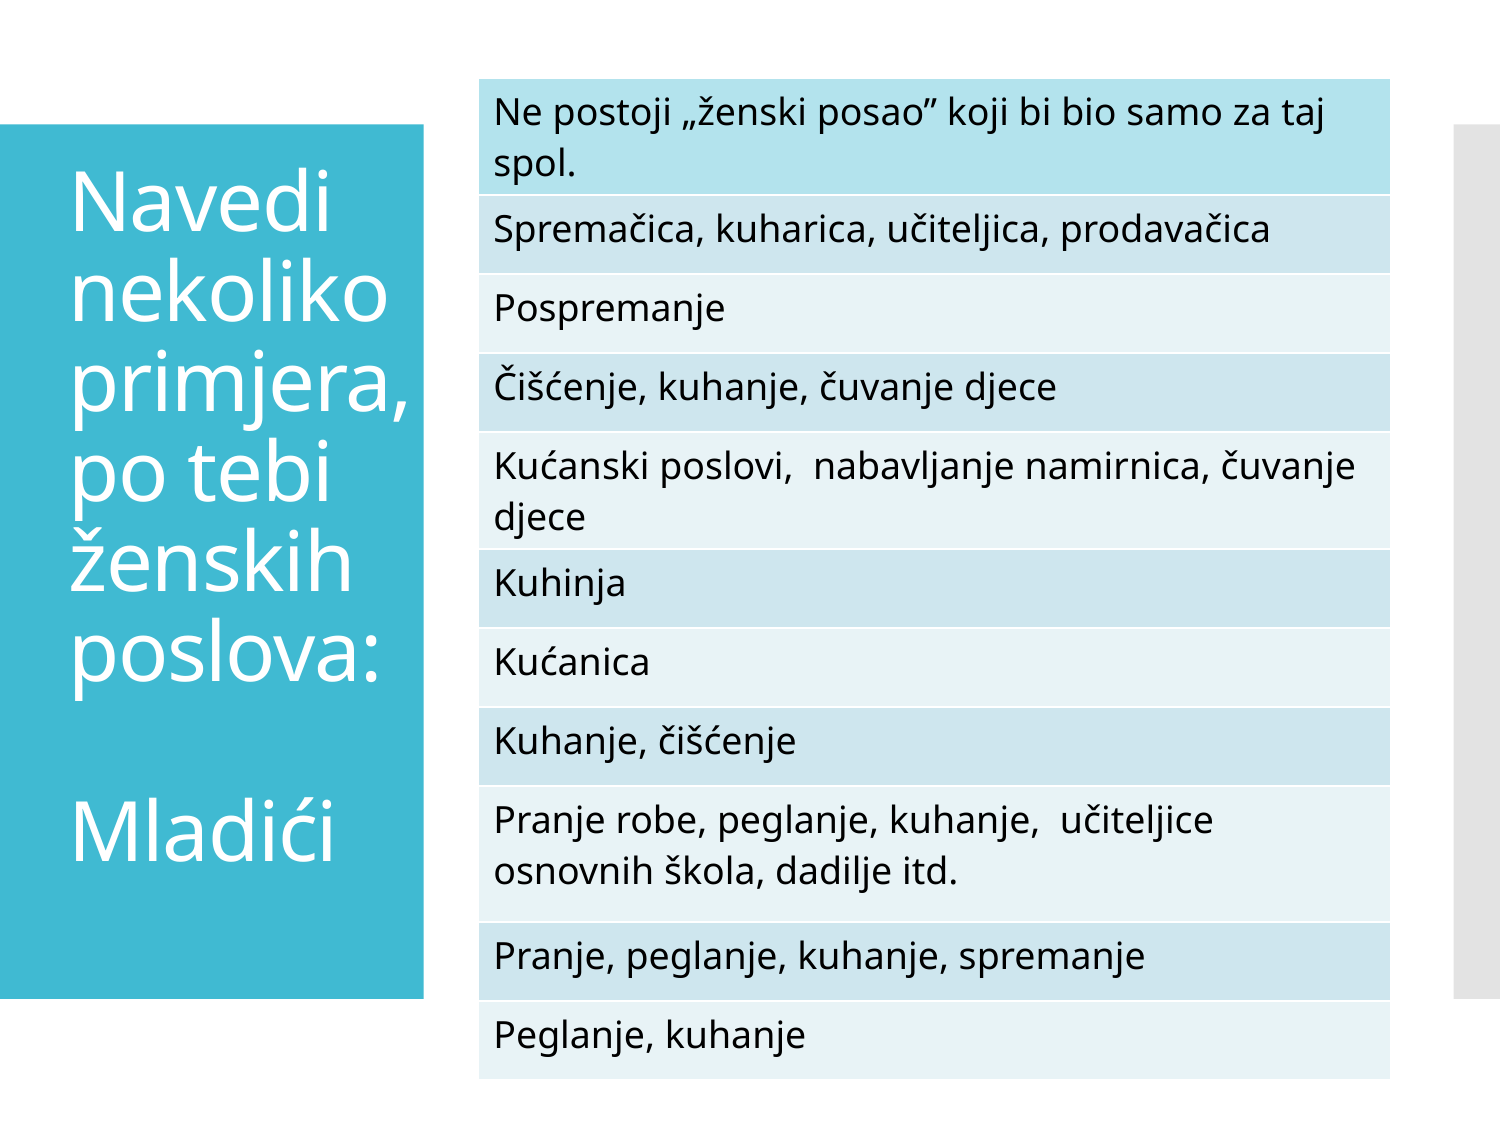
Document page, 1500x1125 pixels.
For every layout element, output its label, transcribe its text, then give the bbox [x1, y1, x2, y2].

table_cell Pospremanje [479, 275, 1390, 352]
table_cell Pranje, peglanje, kuhanje, spremanje [479, 923, 1390, 1000]
table_cell Peglanje, kuhanje [479, 1002, 1390, 1079]
table_cell Pranje robe, peglanje, kuhanje, učiteljice osnovnih škola, dadilje itd. [479, 787, 1390, 921]
table_cell Kuhinja [479, 550, 1390, 627]
table_cell Kuhanje, čišćenje [479, 708, 1390, 785]
table_cell Čišćenje, kuhanje, čuvanje djece [479, 354, 1390, 431]
title Navedi nekoliko primjera, po tebi ženskih poslova: Mladići [53, 358, 432, 681]
table_cell Kućanica [479, 629, 1390, 706]
table_header Ne postoji „ženski posao” koji bi bio samo za taj spol. [479, 79, 1390, 194]
table_cell Spremačica, kuharica, učiteljica, prodavačica [479, 196, 1390, 273]
table_cell Kućanski poslovi, nabavljanje namirnica, čuvanje djece [479, 433, 1390, 548]
